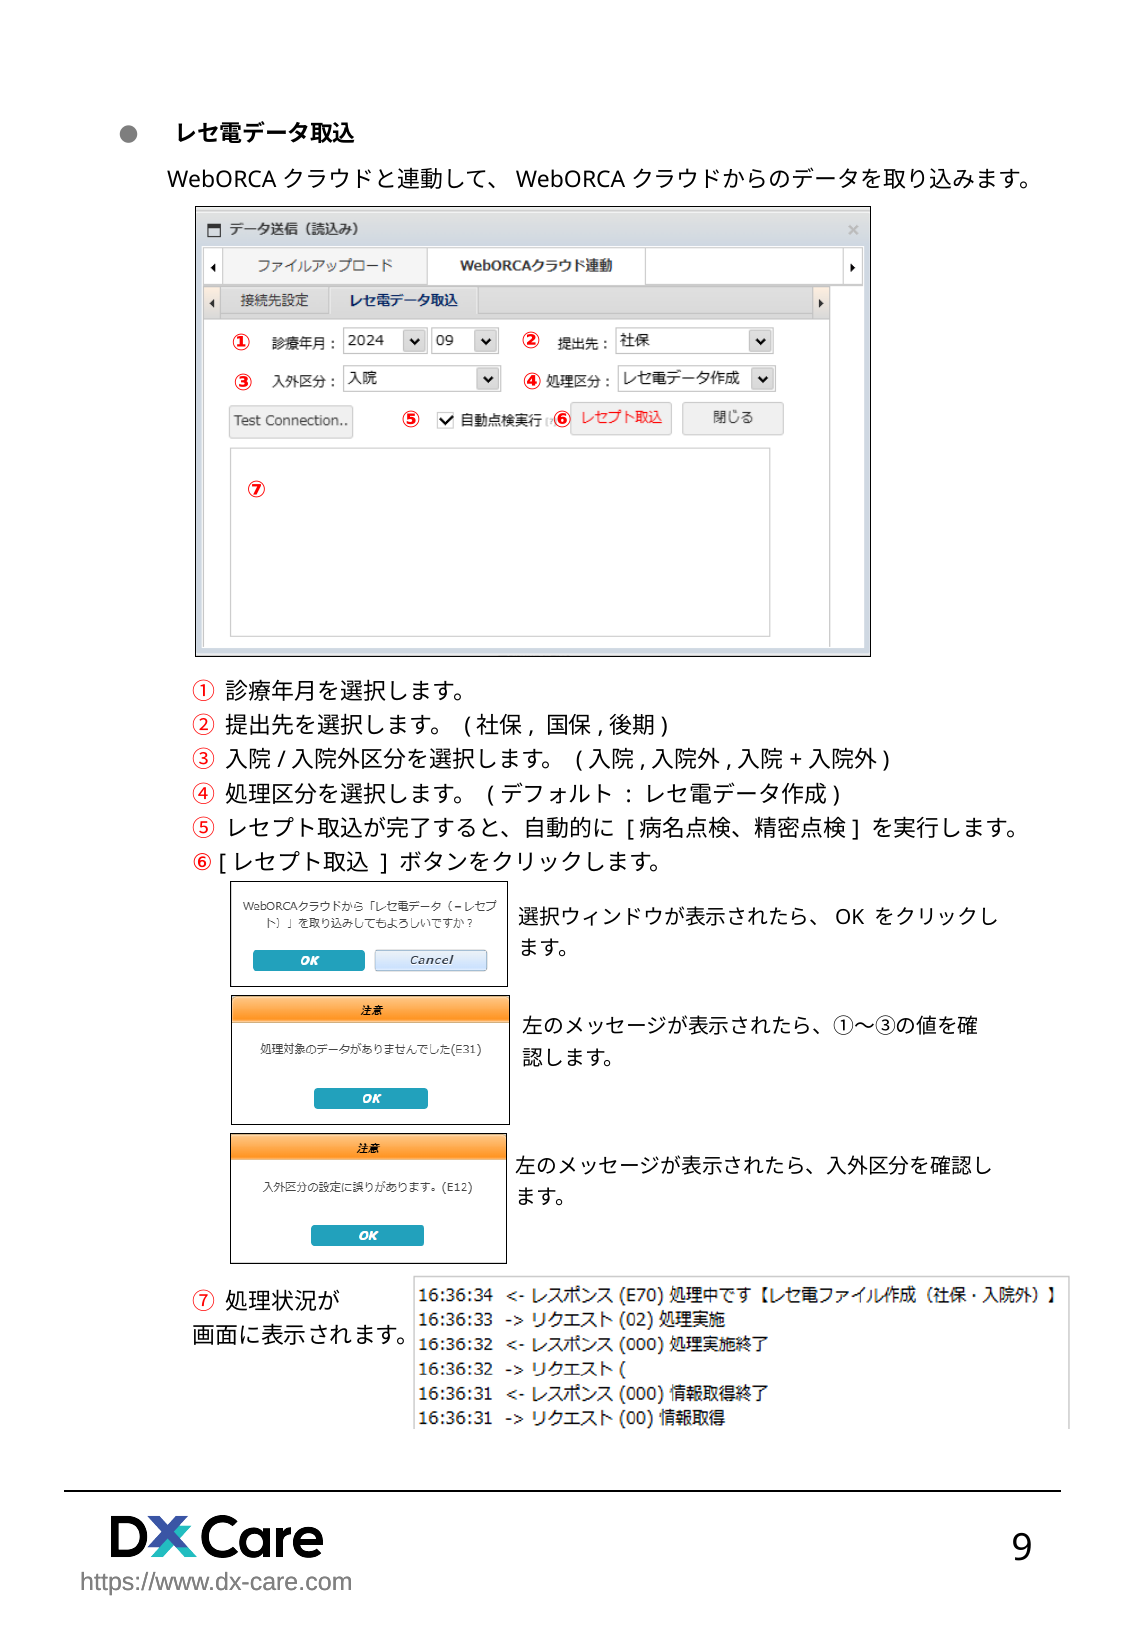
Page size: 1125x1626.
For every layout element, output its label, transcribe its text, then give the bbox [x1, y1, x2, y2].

picture [195, 205, 871, 657]
picture [111, 1515, 323, 1558]
text_box レセ電データ取込 [103, 100, 667, 154]
text_box 選択ウィンドウが表示されたら、OK をクリックします。 [509, 889, 1018, 967]
picture [229, 880, 509, 987]
text_box ① 診療年月を選択します。 ② 提出先を選択します。 (社保, 国保,後期) ③ 入院/入院外区分を選択します。 (入院,入院外,入院+入院外) ④ 処理区分を選択します。 (デフォルト : レセ電データ作成) ⑤ レセプト取込が完了すると、自動的に [病名点検、精密点検] を実行します。 ⑥ [レセプト取込 ] ボタンをクリックします。 [177, 661, 1086, 883]
picture [408, 1271, 1087, 1429]
text_box 左のメッセージが表示されたら、入外区分を確認します。 [507, 1138, 1015, 1217]
picture [231, 995, 510, 1125]
picture [230, 1132, 507, 1265]
text_box WebORCAクラウドと連動して、WebORCAクラウドからのデータを取り込みます。 [152, 150, 1048, 200]
text_box 左のメッセージが表示されたら、①～③の値を確認します。 [510, 999, 1008, 1077]
text_box ⑦ 処理状況が 画面に表示されます。 [177, 1272, 408, 1357]
slide_number 10 [794, 1515, 1048, 1602]
